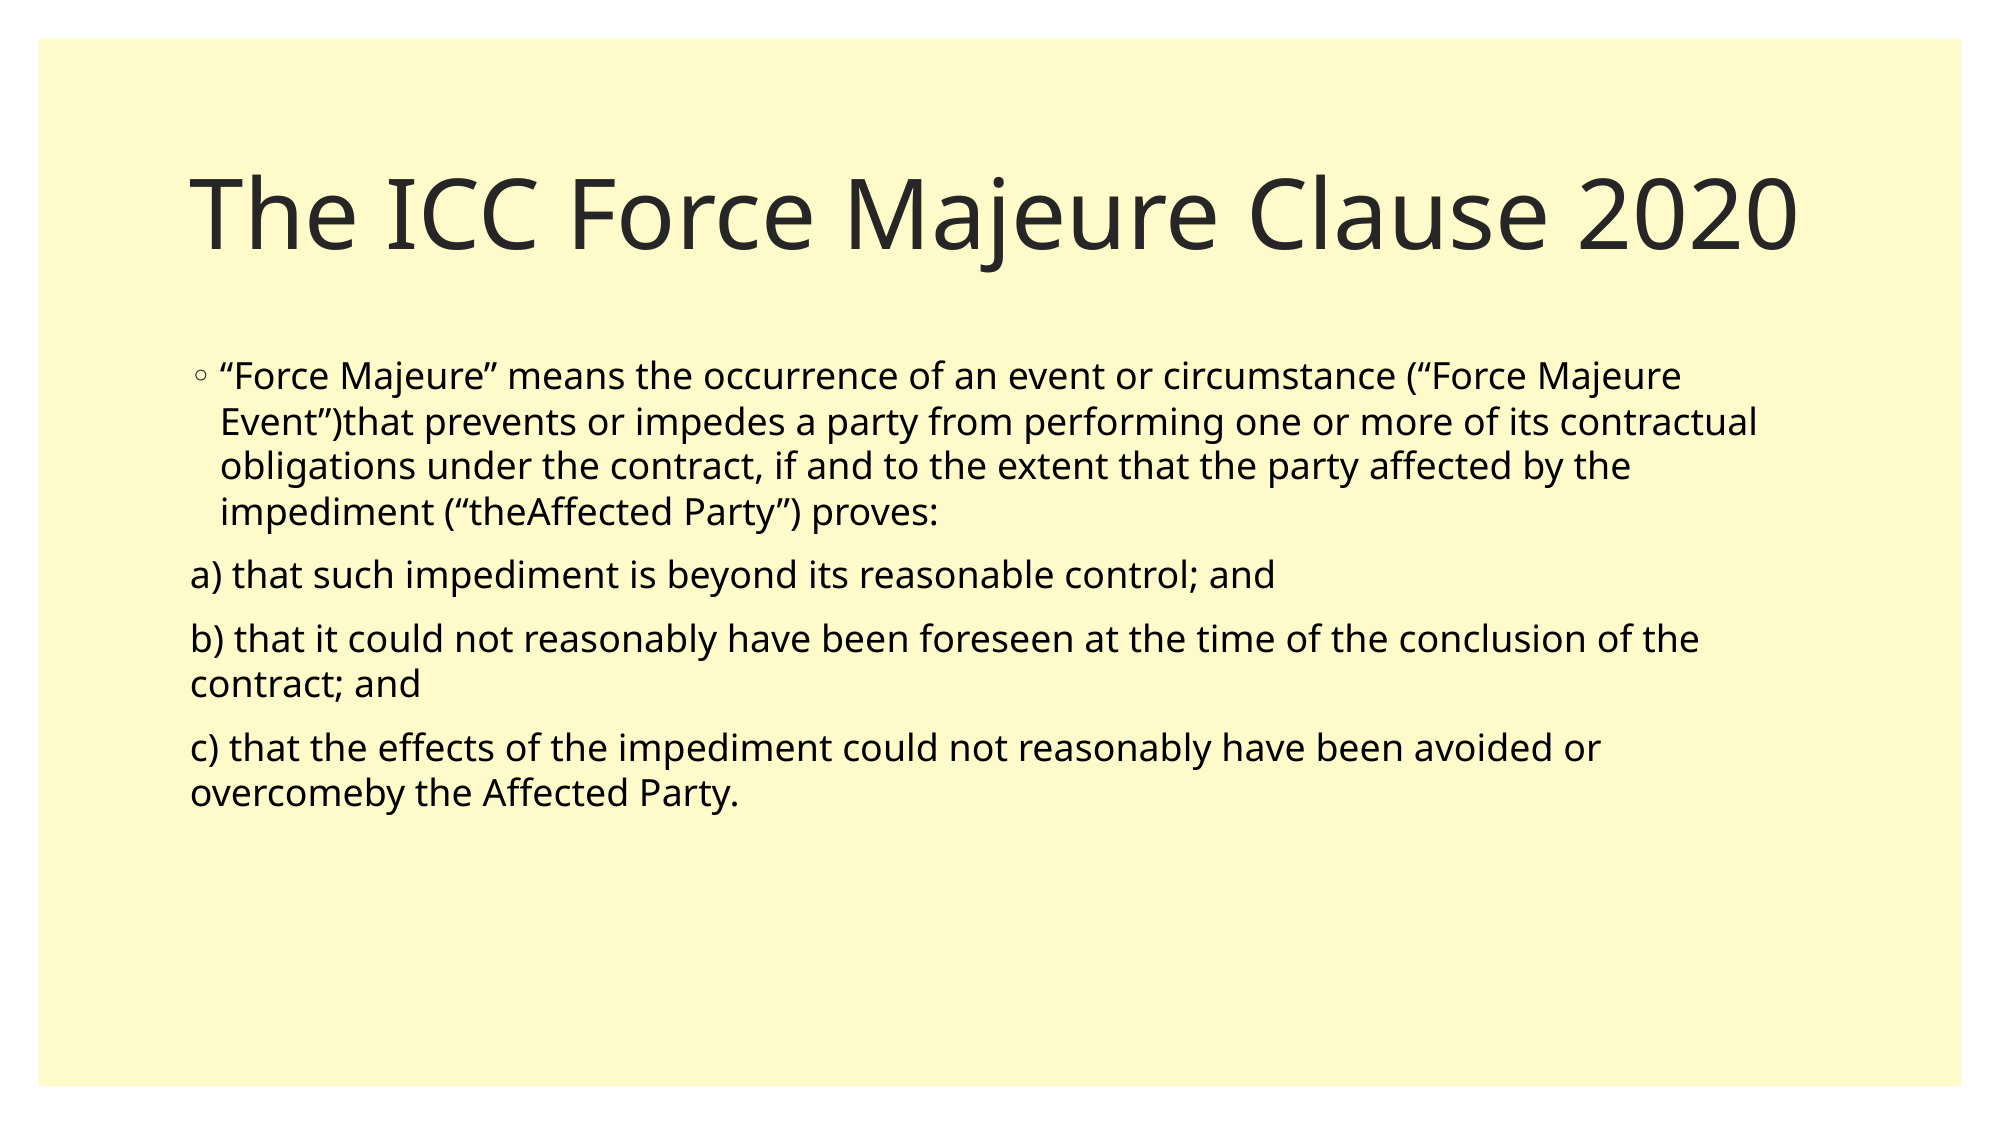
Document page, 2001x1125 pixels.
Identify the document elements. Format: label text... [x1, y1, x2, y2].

title The ICC Force Majeure Clause 2020 [174, 105, 1825, 331]
list “Force Majeure” means the occurrence of an event or circumstance (“Force Majeure Event”)that prevents or impedes a party from performing one or more of its contractual obligations under the contract, if and to the extent that the party affected by the impediment (“theAffected Party”) proves: a) that such impediment is beyond its reasonable control; and b) that it could not reasonably have been foreseen at the time of the conclusion of the contract; and c) that the effects of the impediment could not reasonably have been avoided or overcomeby the Affected Party. [174, 345, 1825, 990]
